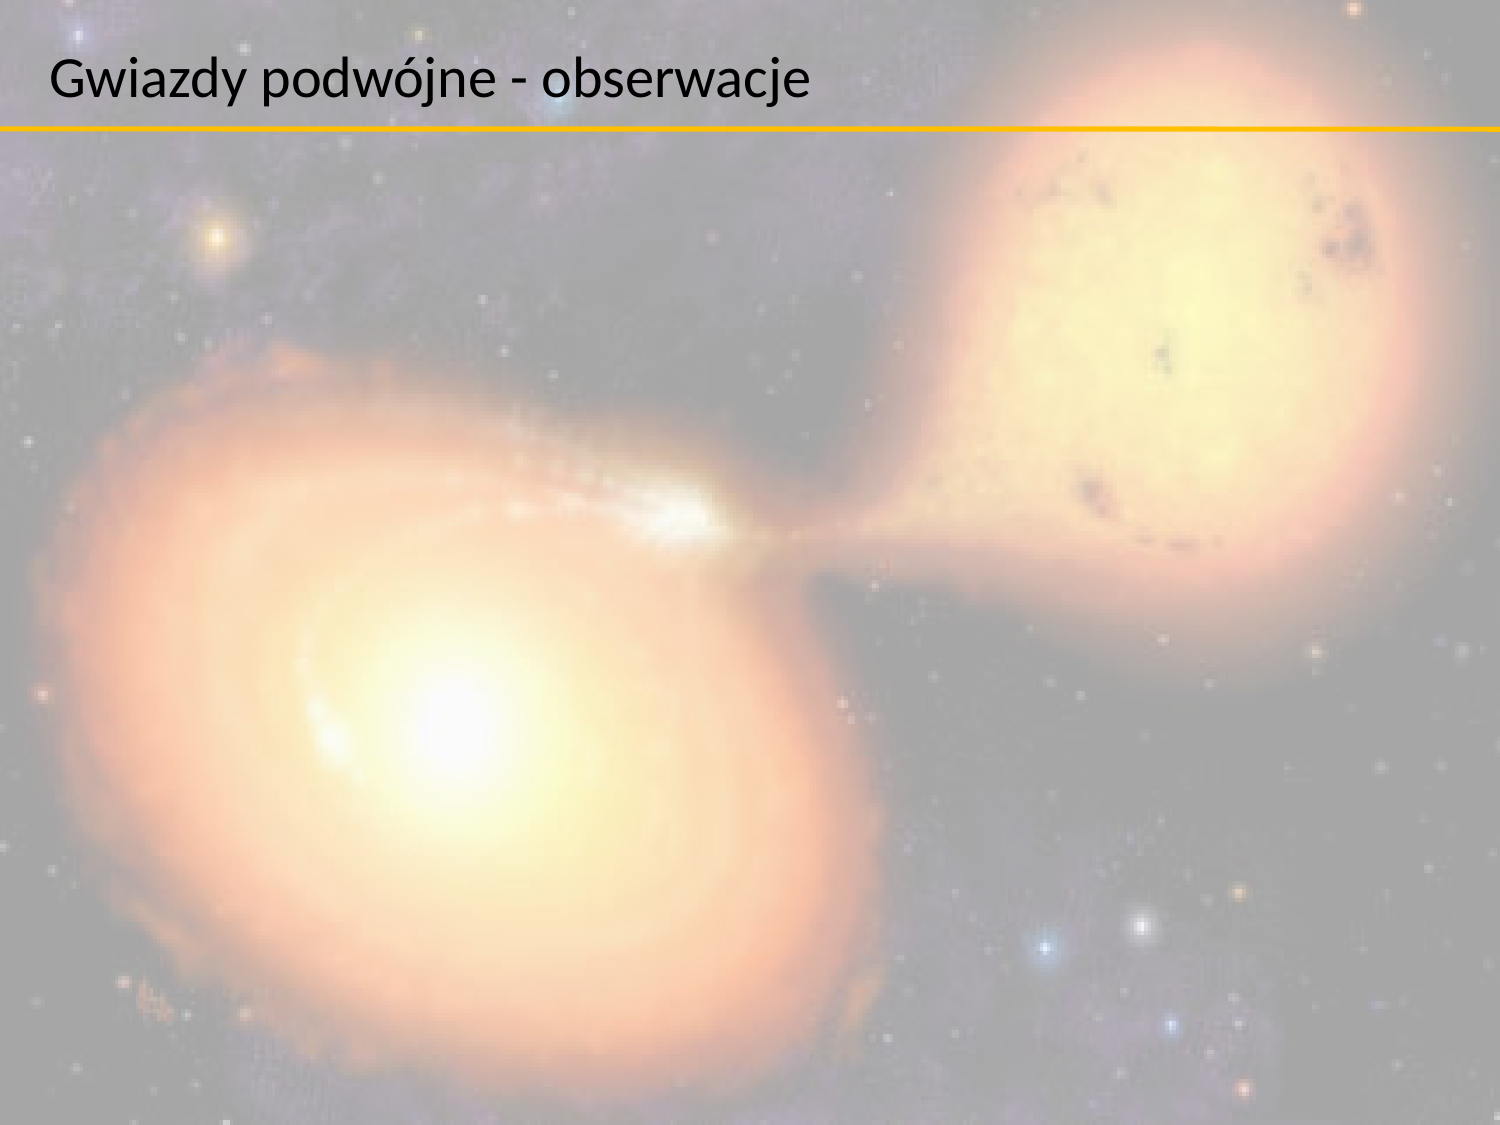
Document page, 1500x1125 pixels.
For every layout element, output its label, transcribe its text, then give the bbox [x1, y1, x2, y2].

text_box Gwiazdy podwójne - obserwacje [35, 31, 1465, 117]
